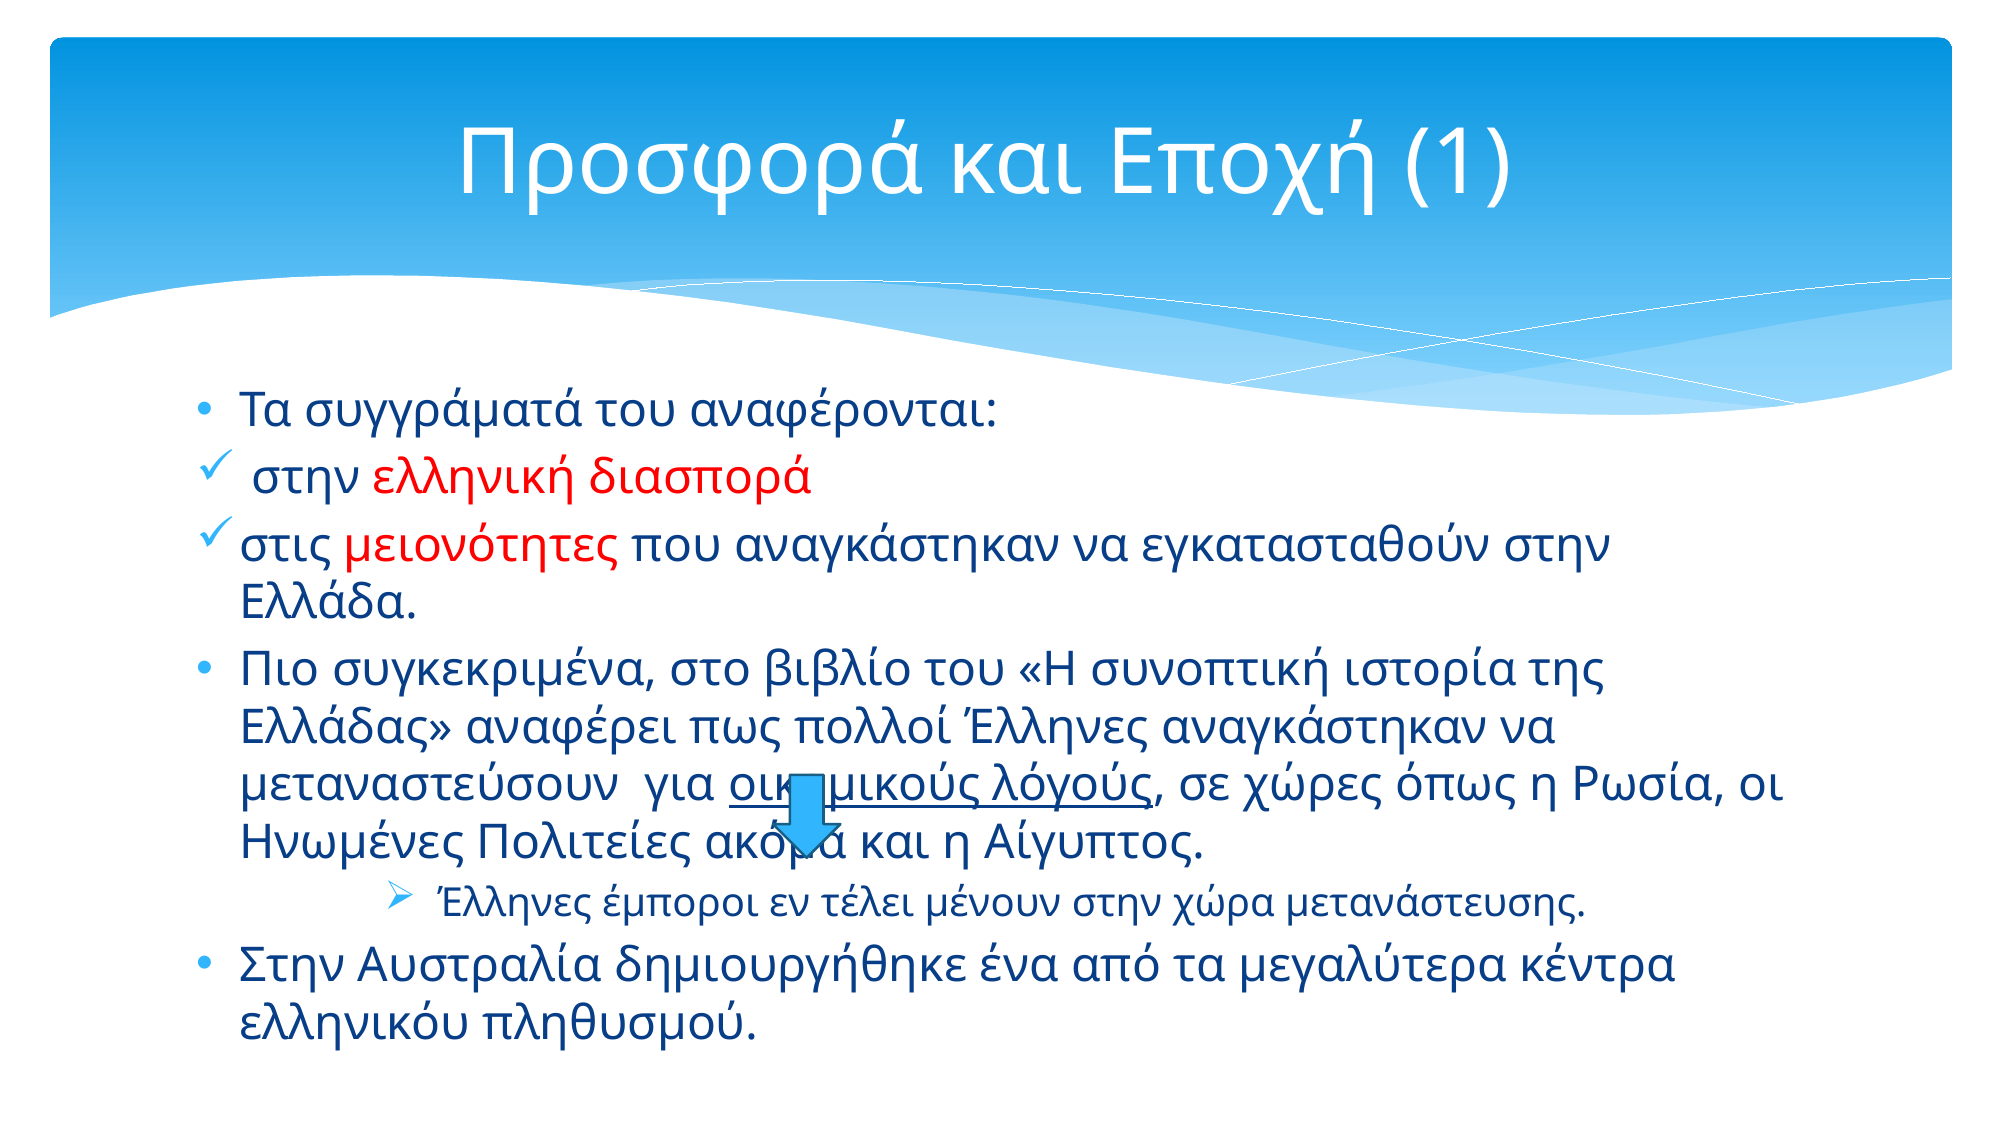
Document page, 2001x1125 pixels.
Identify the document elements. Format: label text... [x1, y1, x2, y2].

title Προσφορά και Εποχή (1) [158, 87, 1809, 227]
list Τα συγγράματά του αναφέρονται: στην ελληνική διασπορά στις μειονότητες που αναγκάστηκαν να εγκατασταθούν στην Ελλάδα. Πιο συγκεκριμένα, στο βιβλίο του «Η συνοπτική ιστορία της Ελλάδας» αναφέρει πως πολλοί Έλληνες αναγκάστηκαν να μεταναστεύσουν για οικομικούς λόγούς, σε χώρες όπως η Ρωσία, οι Ηνωμένες Πολιτείες ακόμα και η Αίγυπτος. Έλληνες έμποροι εν τέλει μένουν στην χώρα μετανάστευσης. Στην Αυστραλία δημιουργήθηκε ένα από τα μεγαλύτερα κέντρα ελληνικόυ πληθυσμού. [181, 371, 1802, 1059]
text_box [771, 773, 842, 859]
